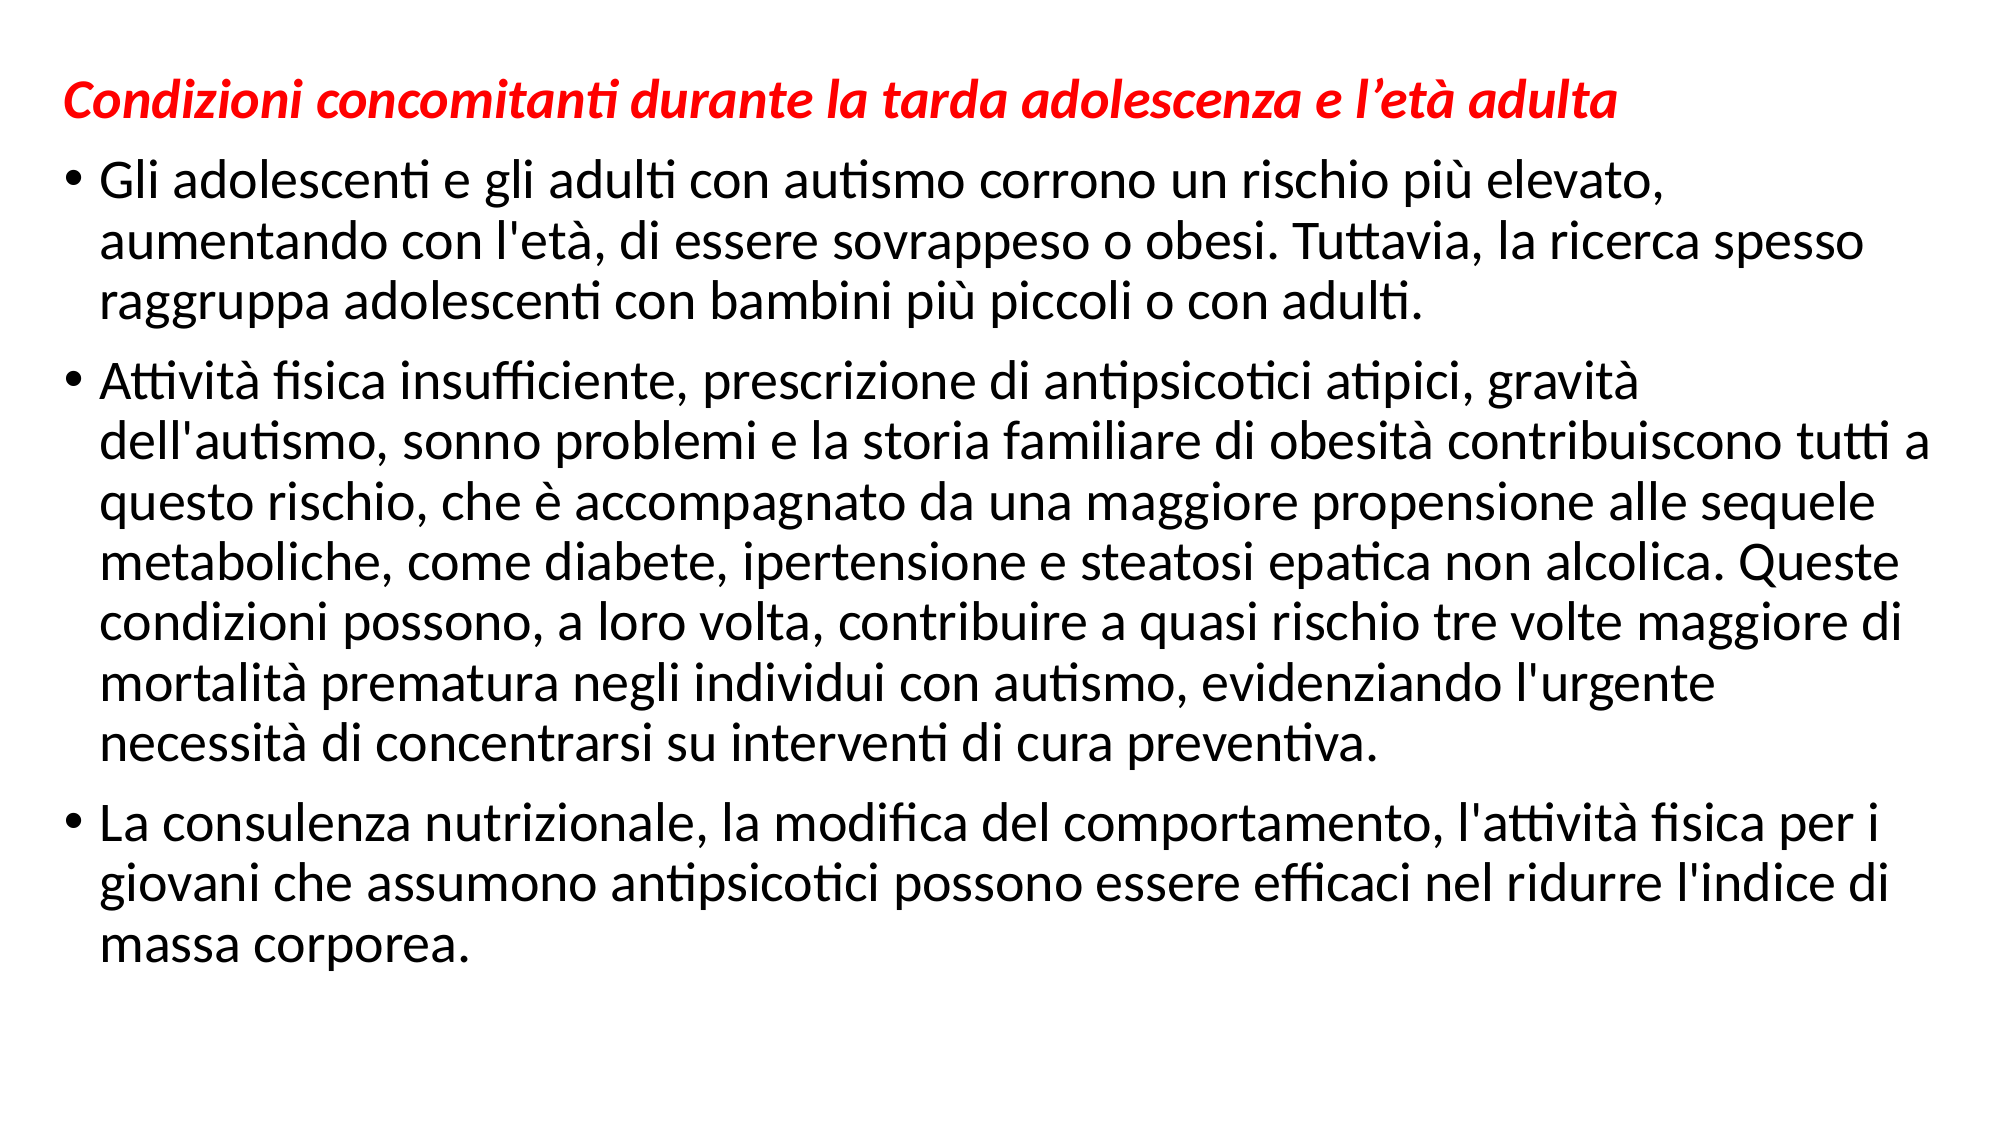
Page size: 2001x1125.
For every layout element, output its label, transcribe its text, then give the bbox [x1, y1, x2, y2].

list Condizioni concomitanti durante la tarda adolescenza e l’età adulta Gli adolescenti e gli adulti con autismo corrono un rischio più elevato, aumentando con l'età, di essere sovrappeso o obesi. Tuttavia, la ricerca spesso raggruppa adolescenti con bambini più piccoli o con adulti. Attività fisica insufficiente, prescrizione di antipsicotici atipici, gravità dell'autismo, sonno problemi e la storia familiare di obesità contribuiscono tutti a questo rischio, che è accompagnato da una maggiore propensione alle sequele metaboliche, come diabete, ipertensione e steatosi epatica non alcolica. Queste condizioni possono, a loro volta, contribuire a quasi rischio tre volte maggiore di mortalità prematura negli individui con autismo, evidenziando l'urgente necessità di concentrarsi su interventi di cura preventiva. La consulenza nutrizionale, la modifica del comportamento, l'attività fisica per i giovani che assumono antipsicotici possono essere efficaci nel ridurre l'indice di massa corporea. [48, 62, 1948, 1014]
